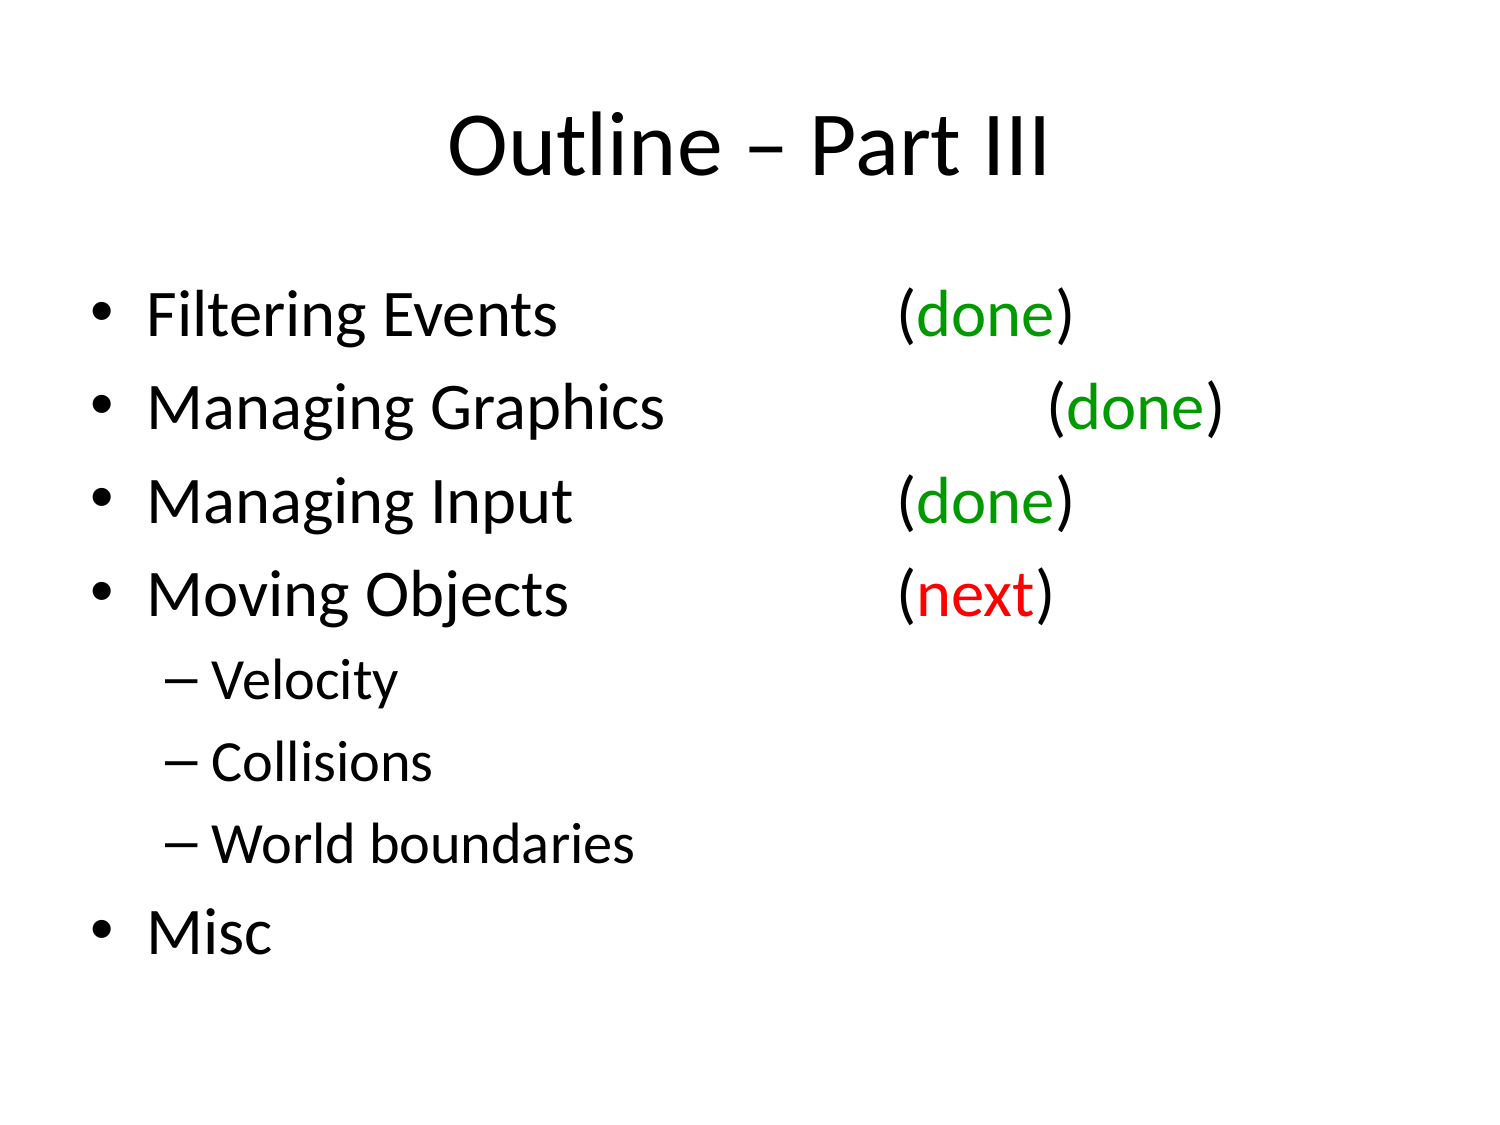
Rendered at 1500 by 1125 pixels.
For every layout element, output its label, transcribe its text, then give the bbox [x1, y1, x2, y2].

title Outline – Part III [75, 45, 1425, 233]
list Filtering Events (done) Managing Graphics (done) Managing Input (done) Moving Objects (next) Velocity Collisions World boundaries Misc [75, 262, 1425, 1005]
